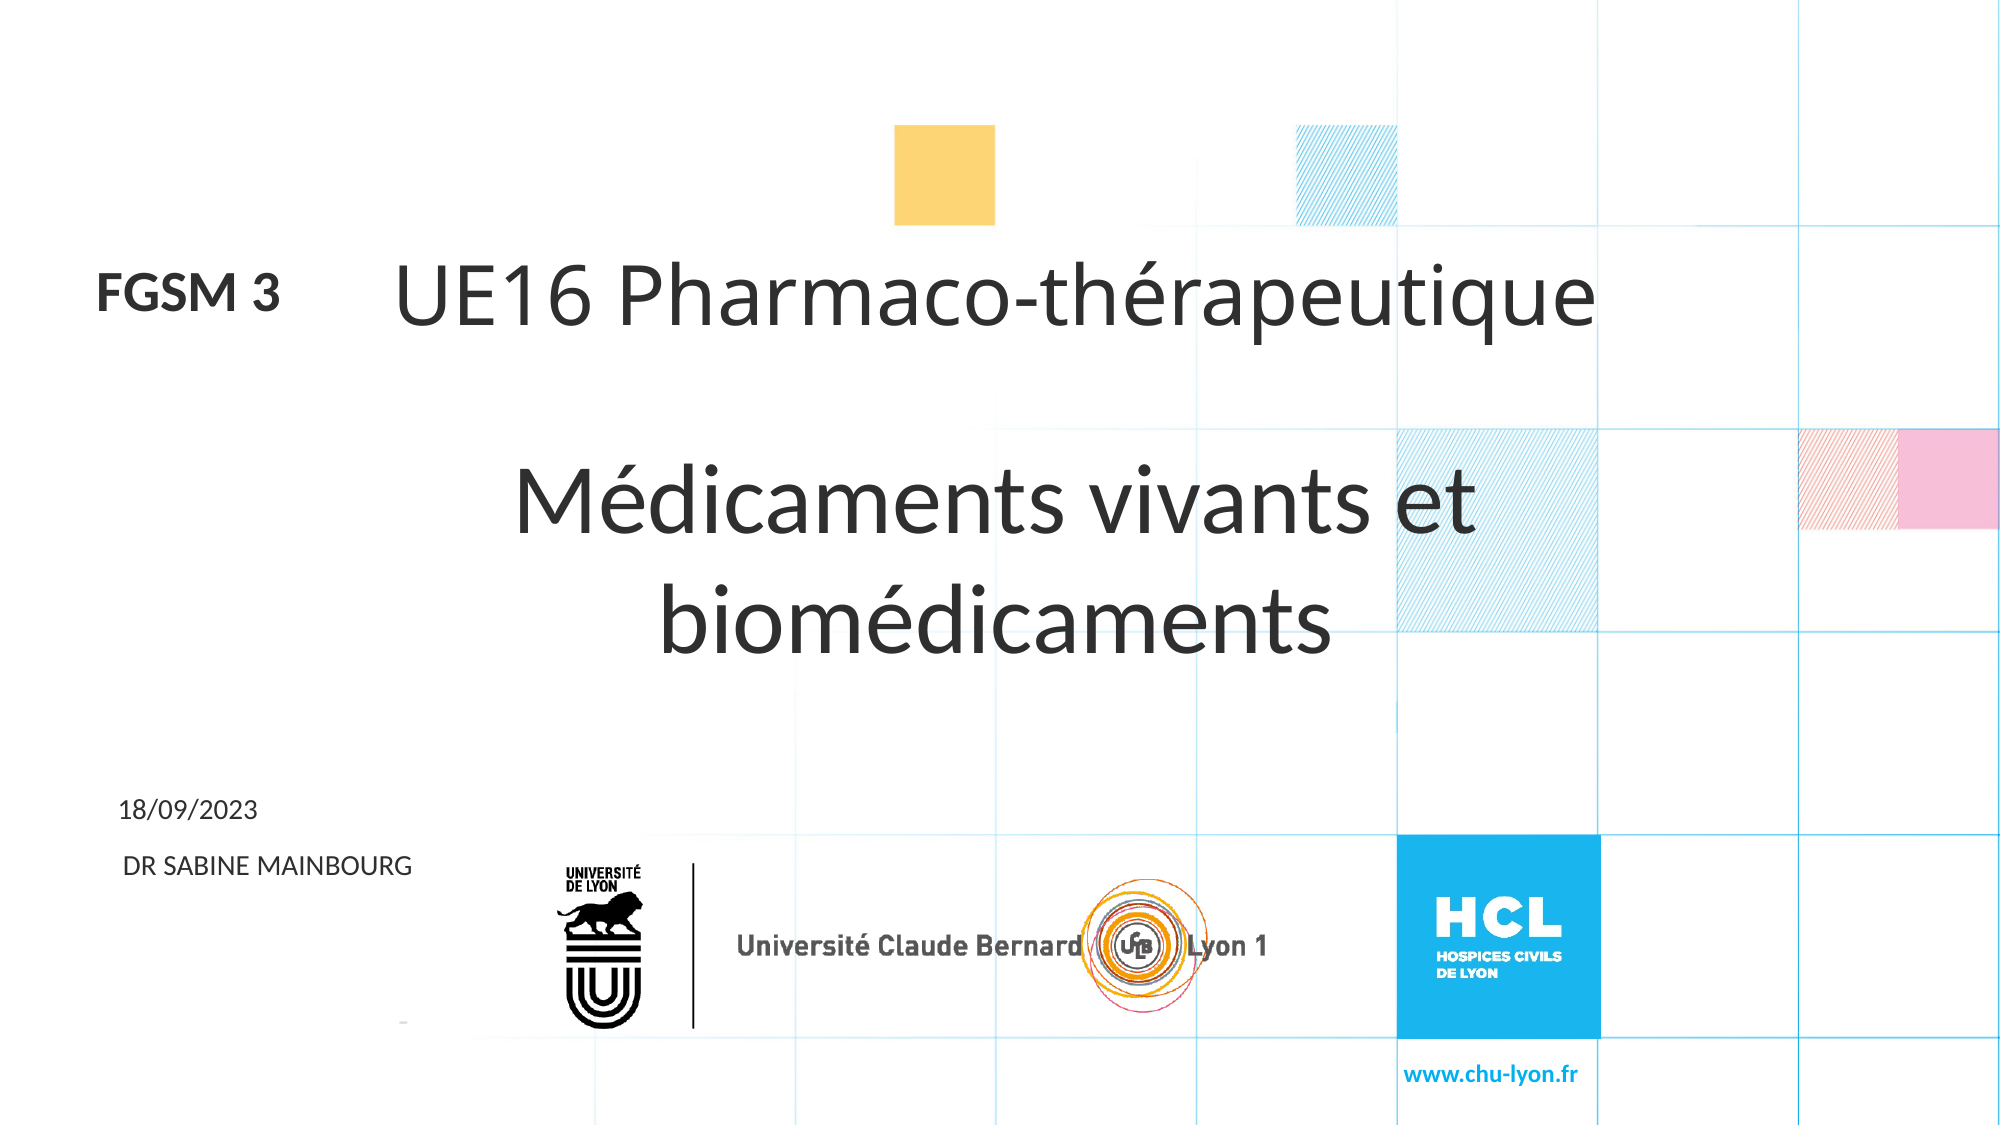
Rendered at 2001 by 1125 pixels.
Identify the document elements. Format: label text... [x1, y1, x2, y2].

list FGSM 3 [47, 243, 344, 343]
list Dr Sabine mainbourg [107, 836, 452, 896]
picture [0, 0, 2000, 1125]
text_box Médicaments vivants et biomédicaments [495, 426, 1496, 681]
text_box UE16 Pharmaco-thérapeutique [377, 234, 1615, 350]
list 18/09/2023 [102, 779, 280, 840]
